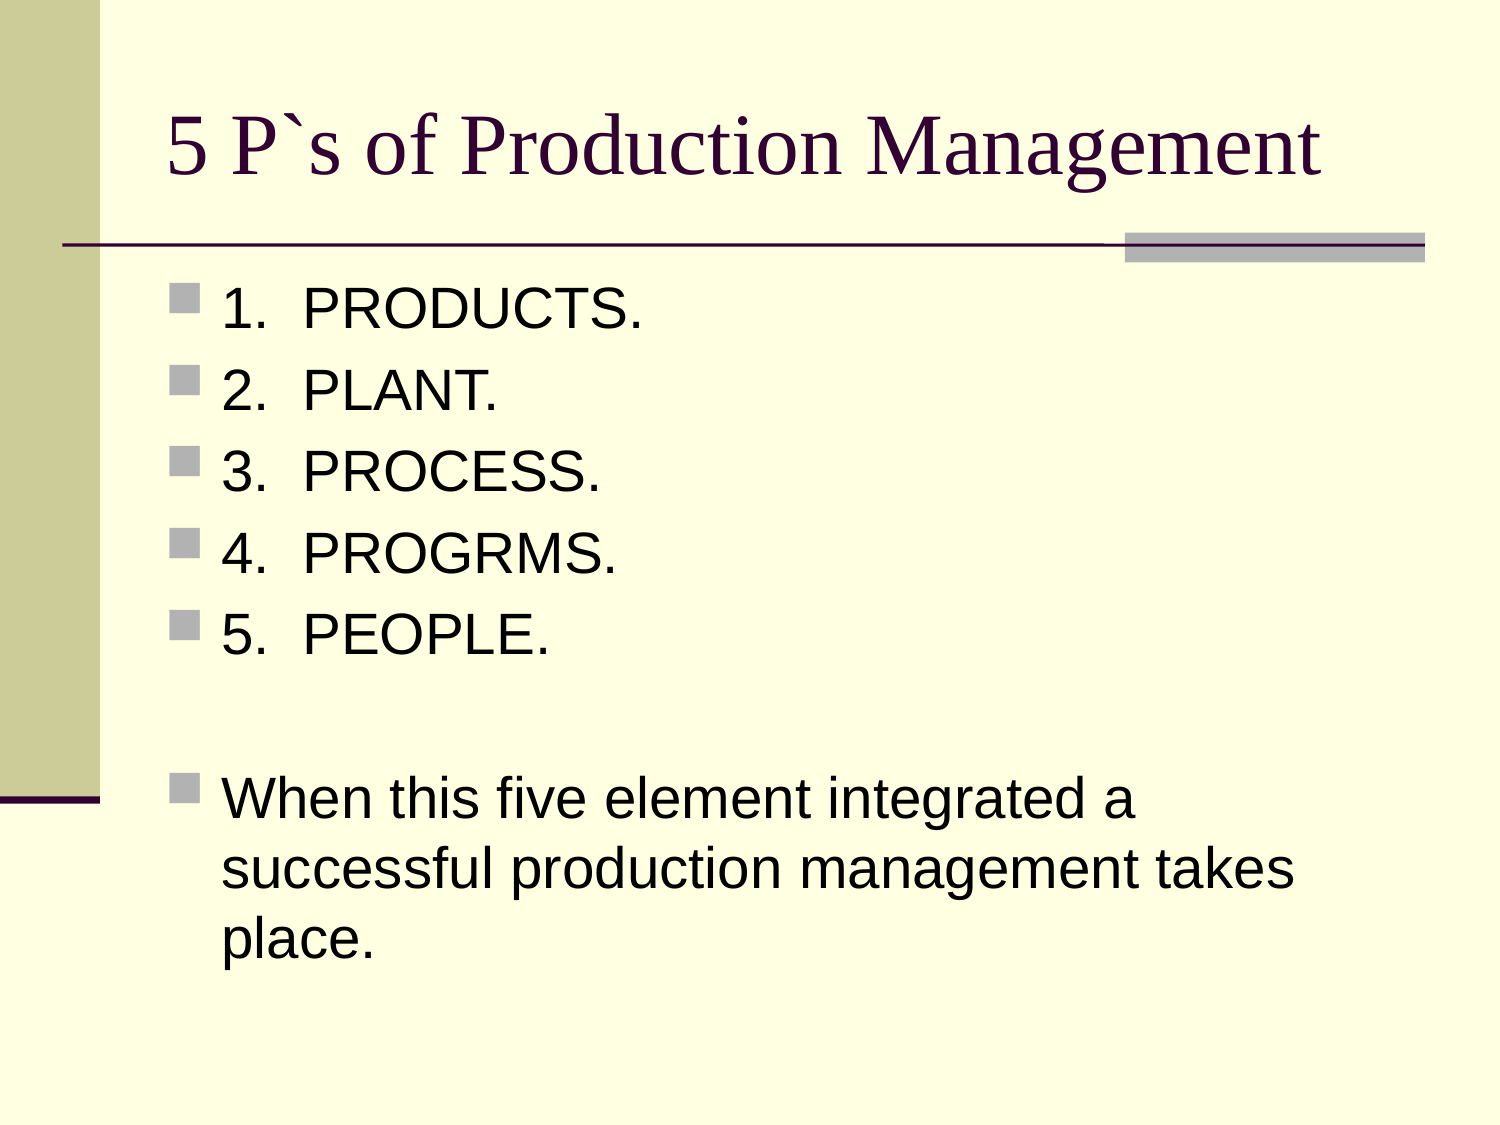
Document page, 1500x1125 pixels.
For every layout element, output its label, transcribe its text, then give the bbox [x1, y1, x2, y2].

title 5 P`s of Production Management [149, 45, 1426, 234]
list 1. PRODUCTS. 2. PLANT. 3. PROCESS. 4. PROGRMS. 5. PEOPLE. When this five element integrated a successful production management takes place. [149, 262, 1426, 1006]
